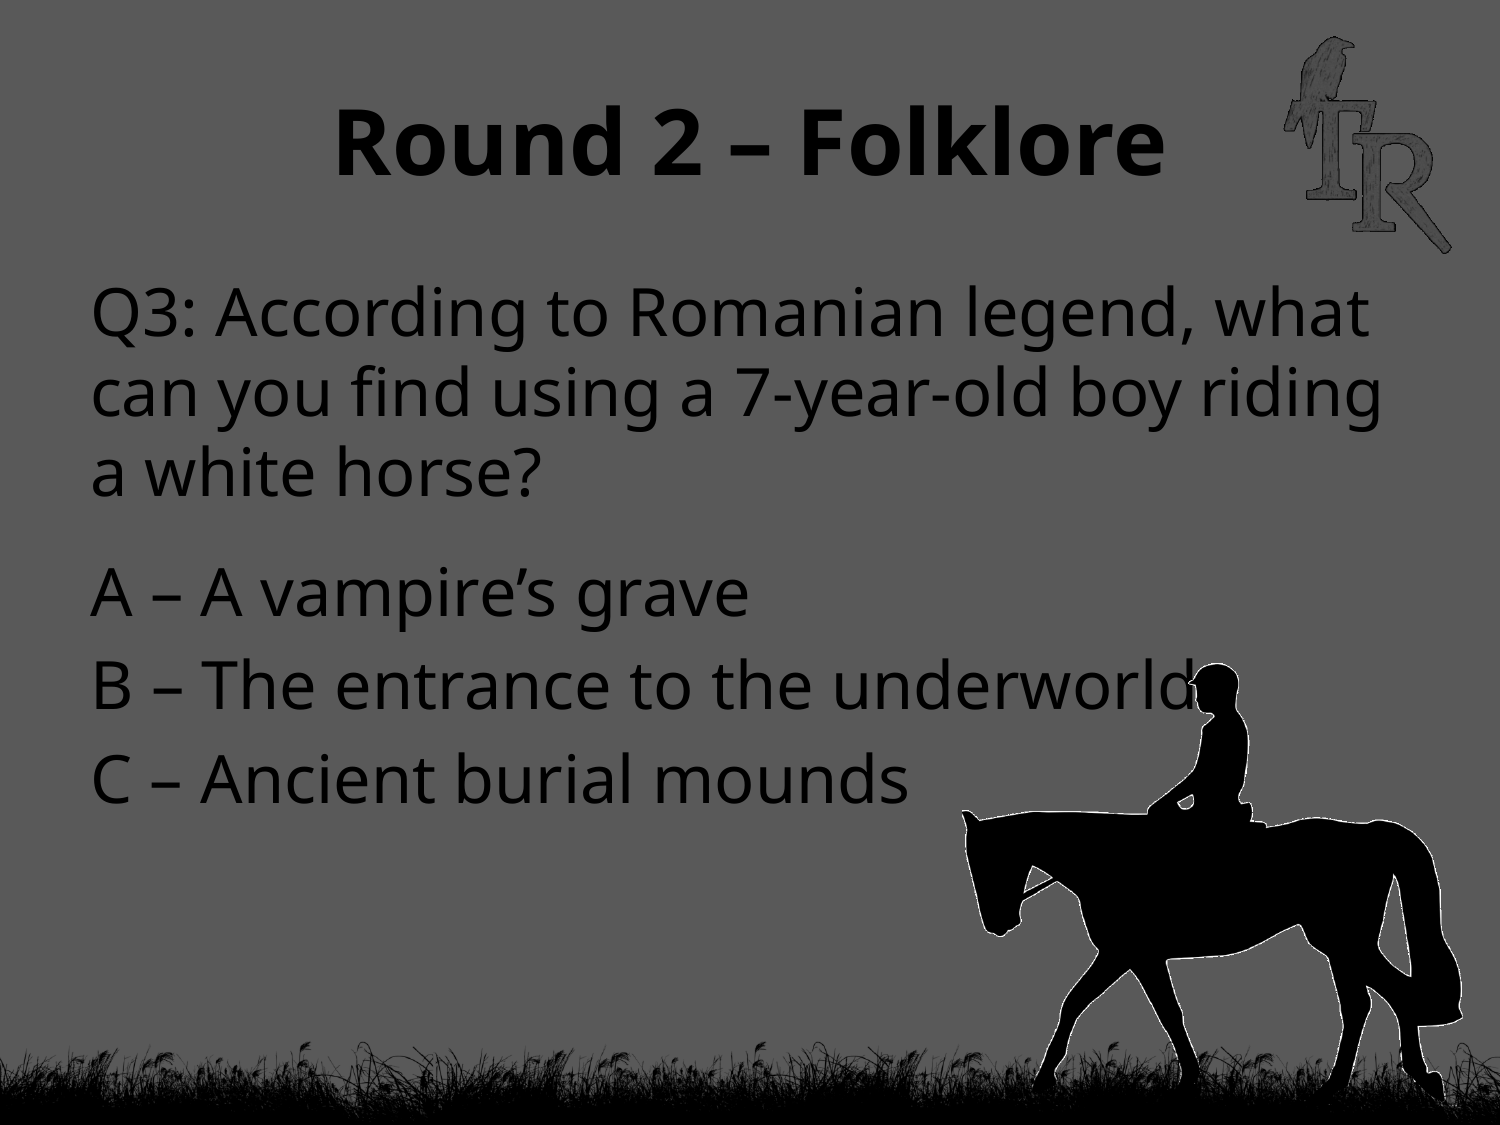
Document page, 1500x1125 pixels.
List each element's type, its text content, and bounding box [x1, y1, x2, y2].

list Q3: According to Romanian legend, what can you find using a 7-year-old boy riding a white horse? [75, 262, 1425, 541]
title Round 2 – Folklore [75, 45, 1205, 233]
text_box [0, 663, 1500, 1125]
picture [1210, 0, 1500, 290]
text_box A – A vampire’s grave B – The entrance to the underworld C – Ancient burial mounds [75, 541, 1426, 663]
